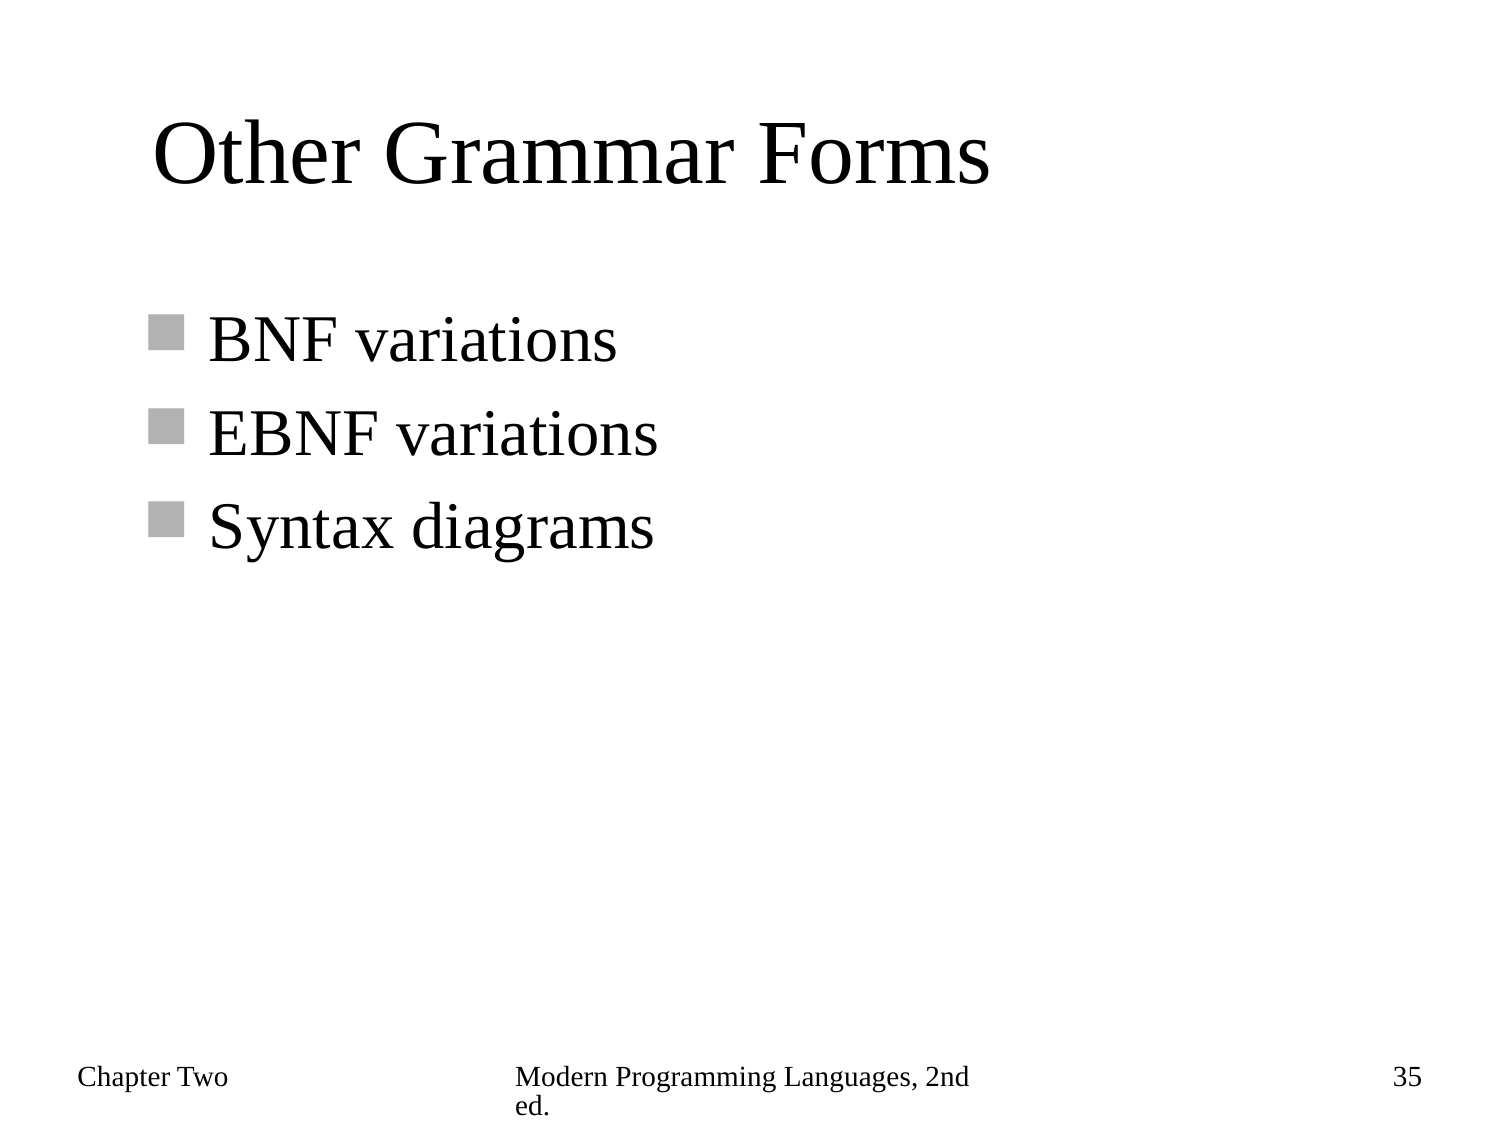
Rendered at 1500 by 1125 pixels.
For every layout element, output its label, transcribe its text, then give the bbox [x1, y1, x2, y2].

list BNF variations EBNF variations Syntax diagrams [137, 287, 1413, 963]
slide_number 35 [1124, 1036, 1438, 1113]
title Other Grammar Forms [137, 56, 1413, 238]
slide_number Chapter Two [62, 1036, 401, 1113]
footer Modern Programming Languages, 2nd ed. [499, 1036, 1001, 1113]
